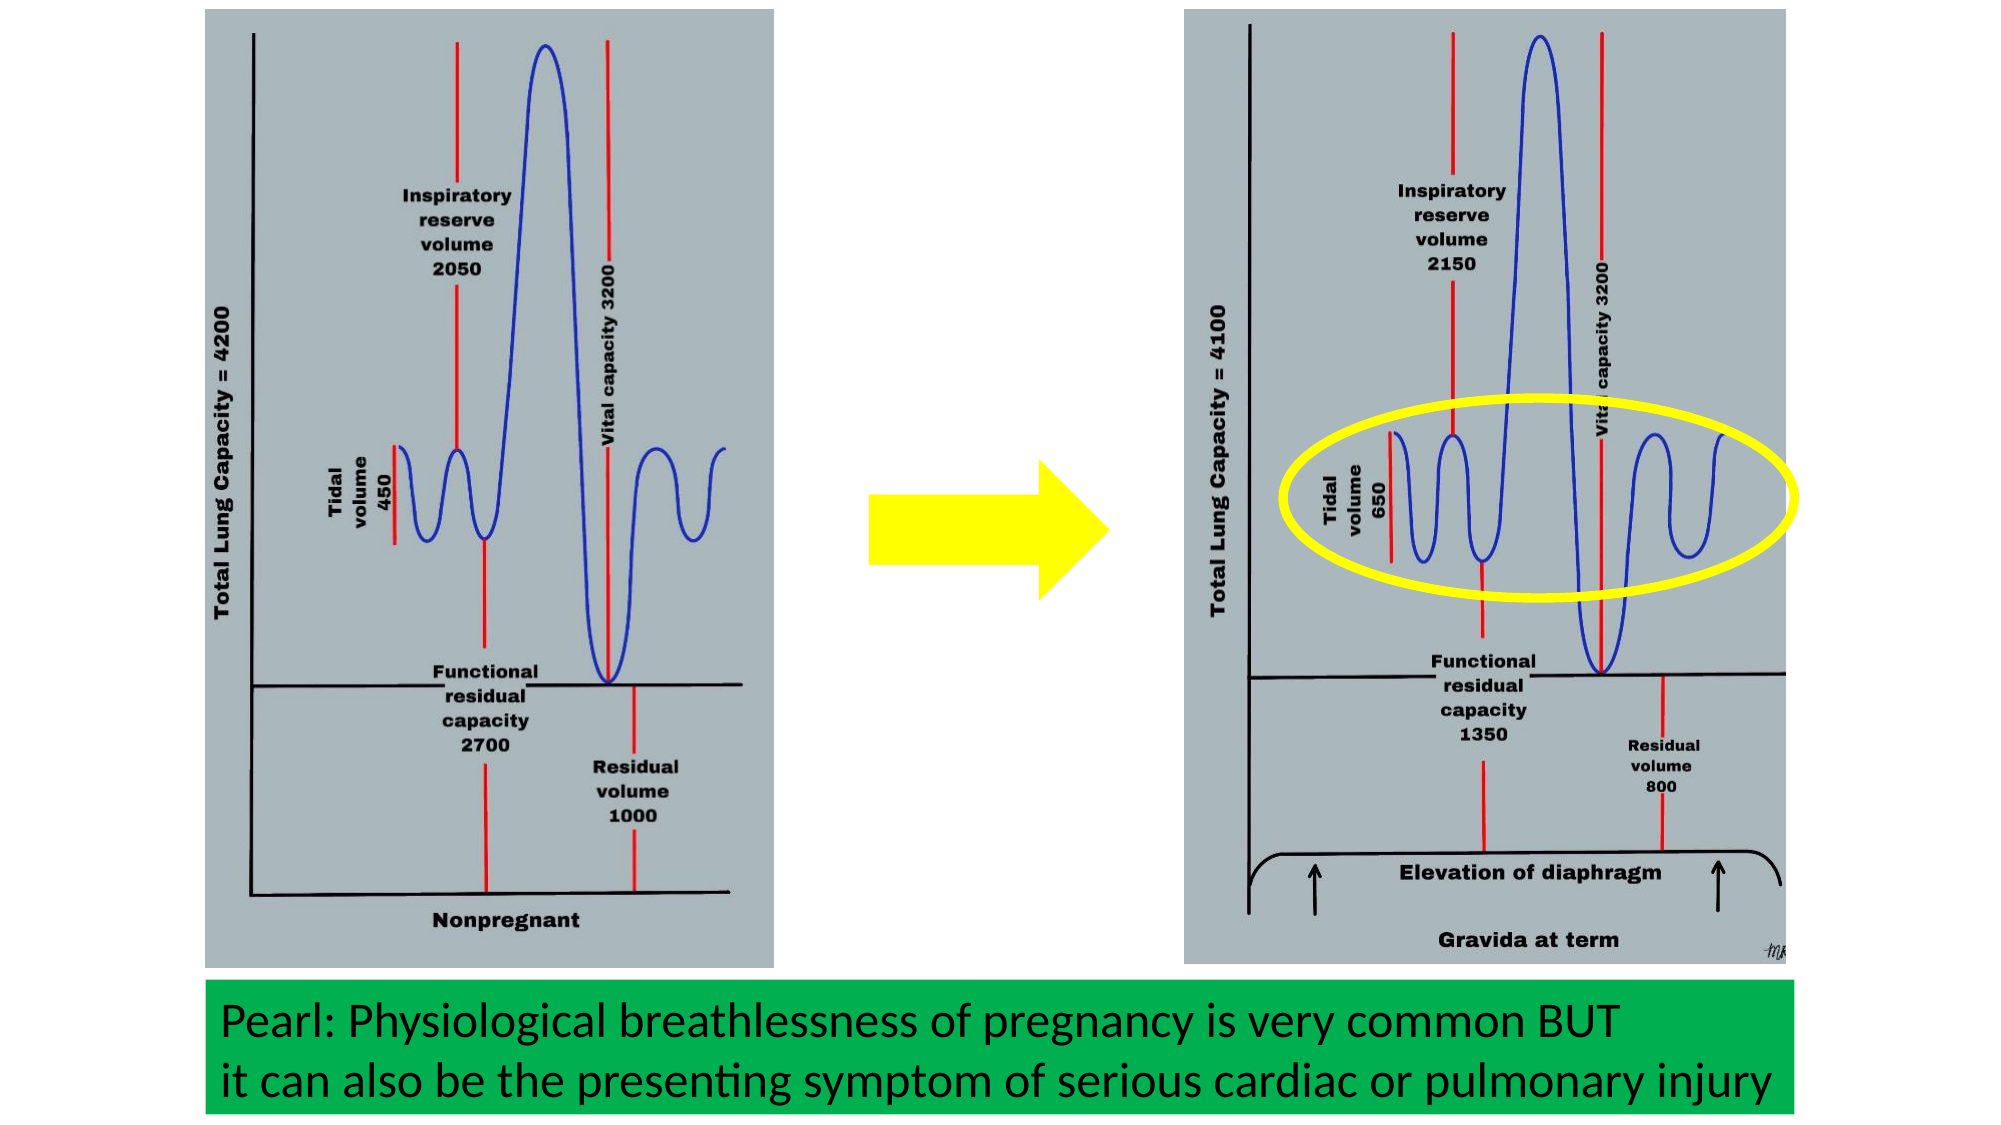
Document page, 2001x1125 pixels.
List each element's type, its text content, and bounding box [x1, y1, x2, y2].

picture [1184, 9, 1786, 964]
picture [205, 9, 774, 969]
text_box Pearl: Physiological breathlessness of pregnancy is very common BUT it can also be the presenting symptom of serious cardiac or pulmonary injury [205, 979, 1795, 1115]
text_box [1786, 470, 1796, 526]
text_box [868, 459, 1110, 601]
